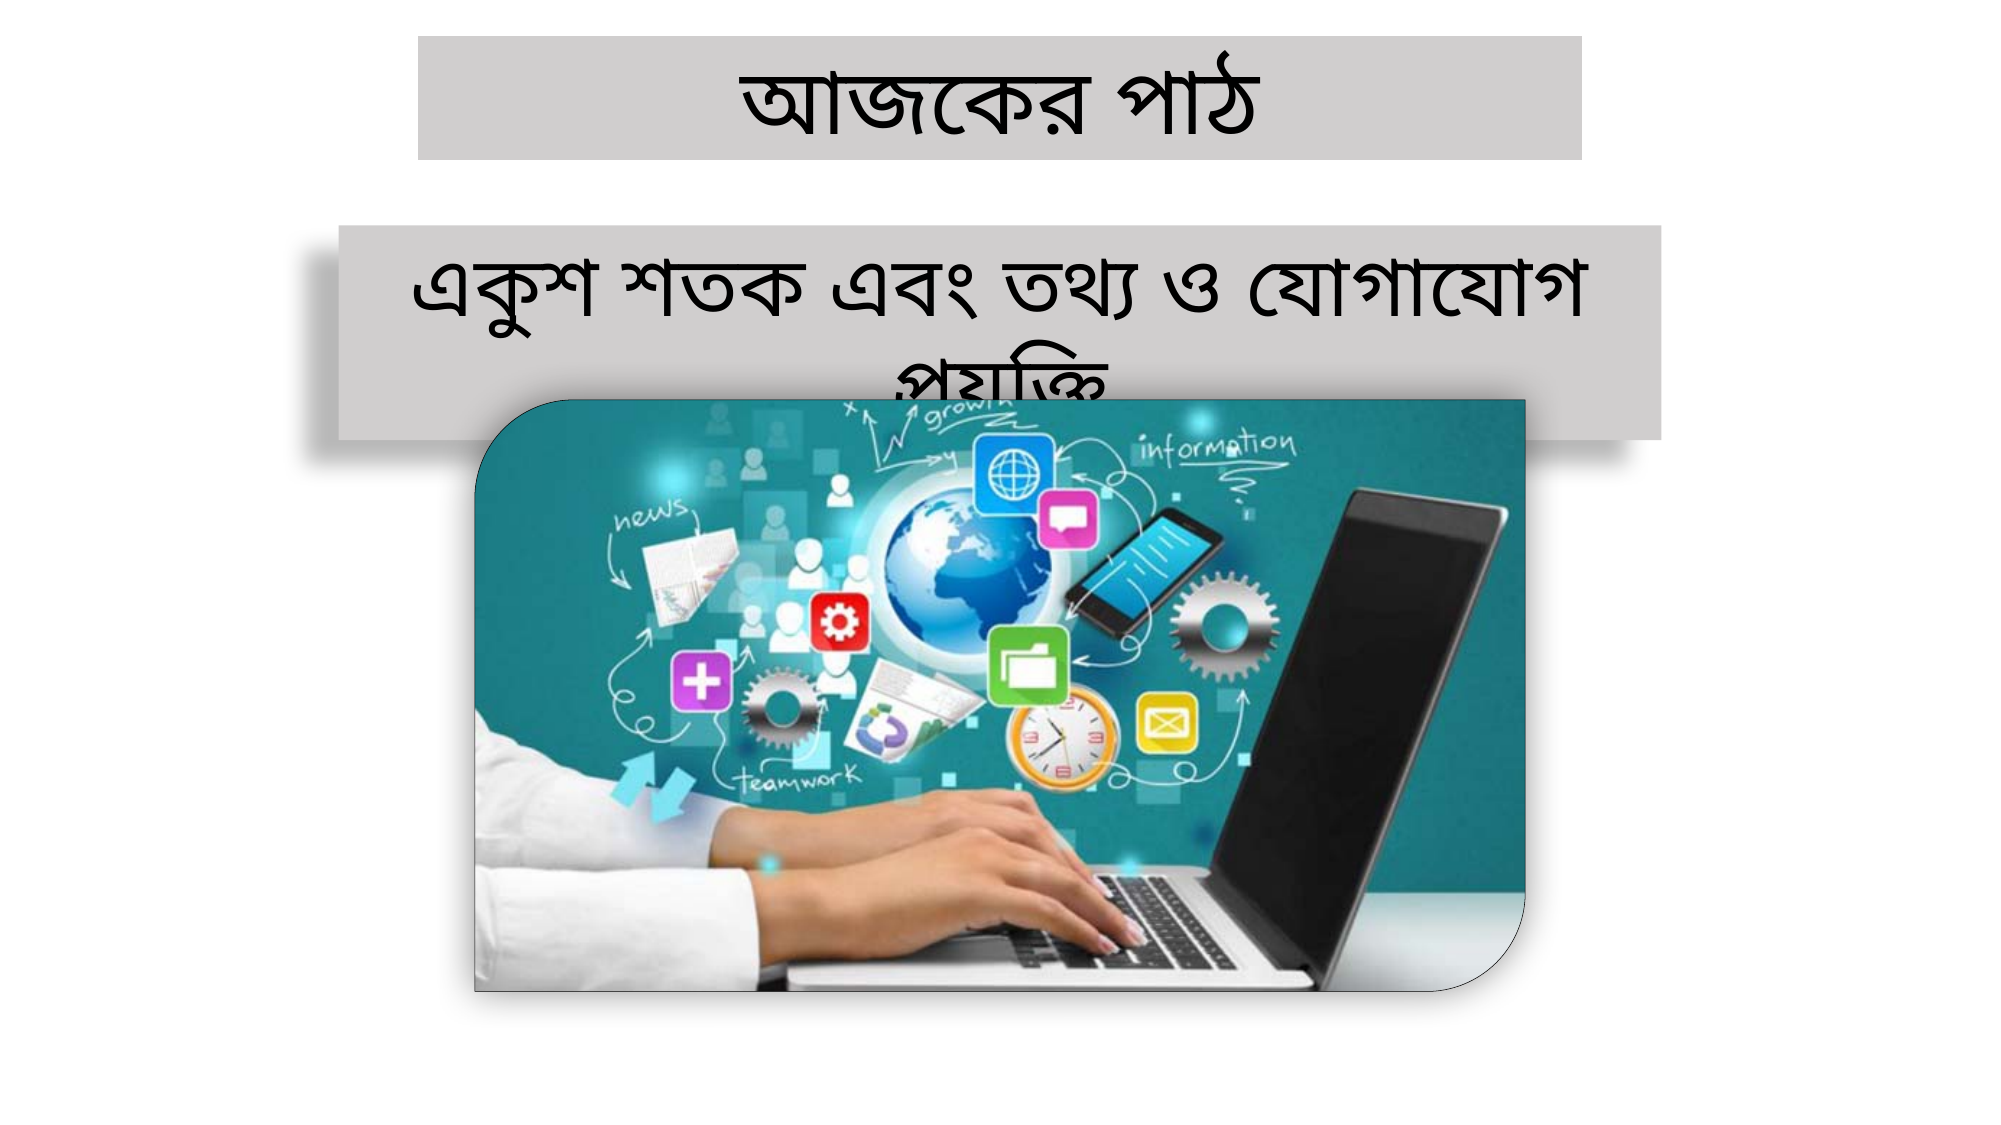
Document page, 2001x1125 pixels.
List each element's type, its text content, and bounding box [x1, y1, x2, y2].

picture [474, 399, 1526, 992]
text_box আজকের পাঠ [417, 35, 1583, 161]
text_box একুশ শতক এবং তথ্য ও যোগাযোগ প্রযুক্তি [338, 225, 1662, 441]
